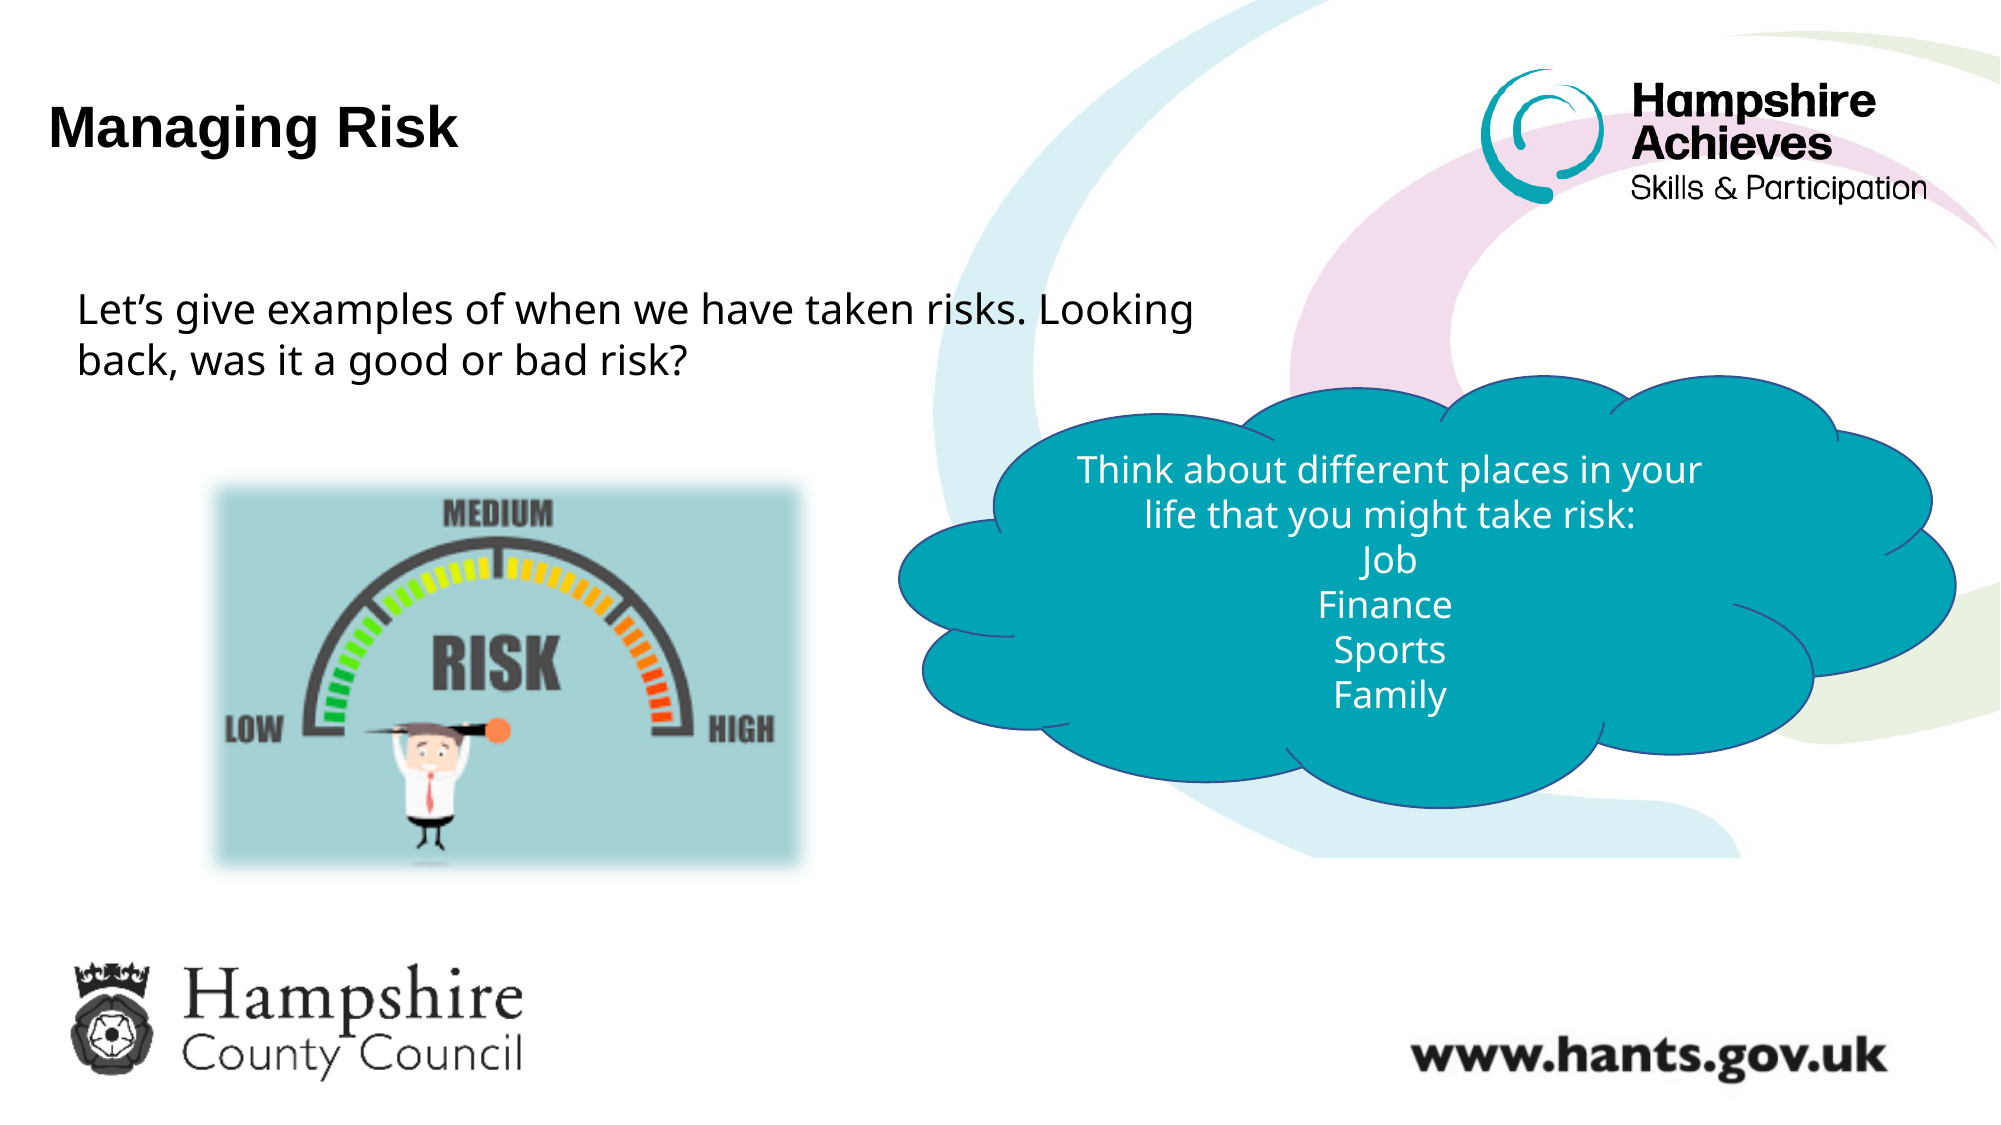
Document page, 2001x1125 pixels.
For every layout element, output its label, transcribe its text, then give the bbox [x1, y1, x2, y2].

picture [1481, 69, 1926, 205]
text_box Think about different places in your life that you might take risk: Job Finance Sports Family [898, 375, 1957, 810]
picture [197, 468, 818, 885]
text_box Managing Risk [33, 10, 1464, 247]
text_box Let’s give examples of when we have taken risks. Looking back, was it a good or bad risk? [61, 275, 1251, 391]
